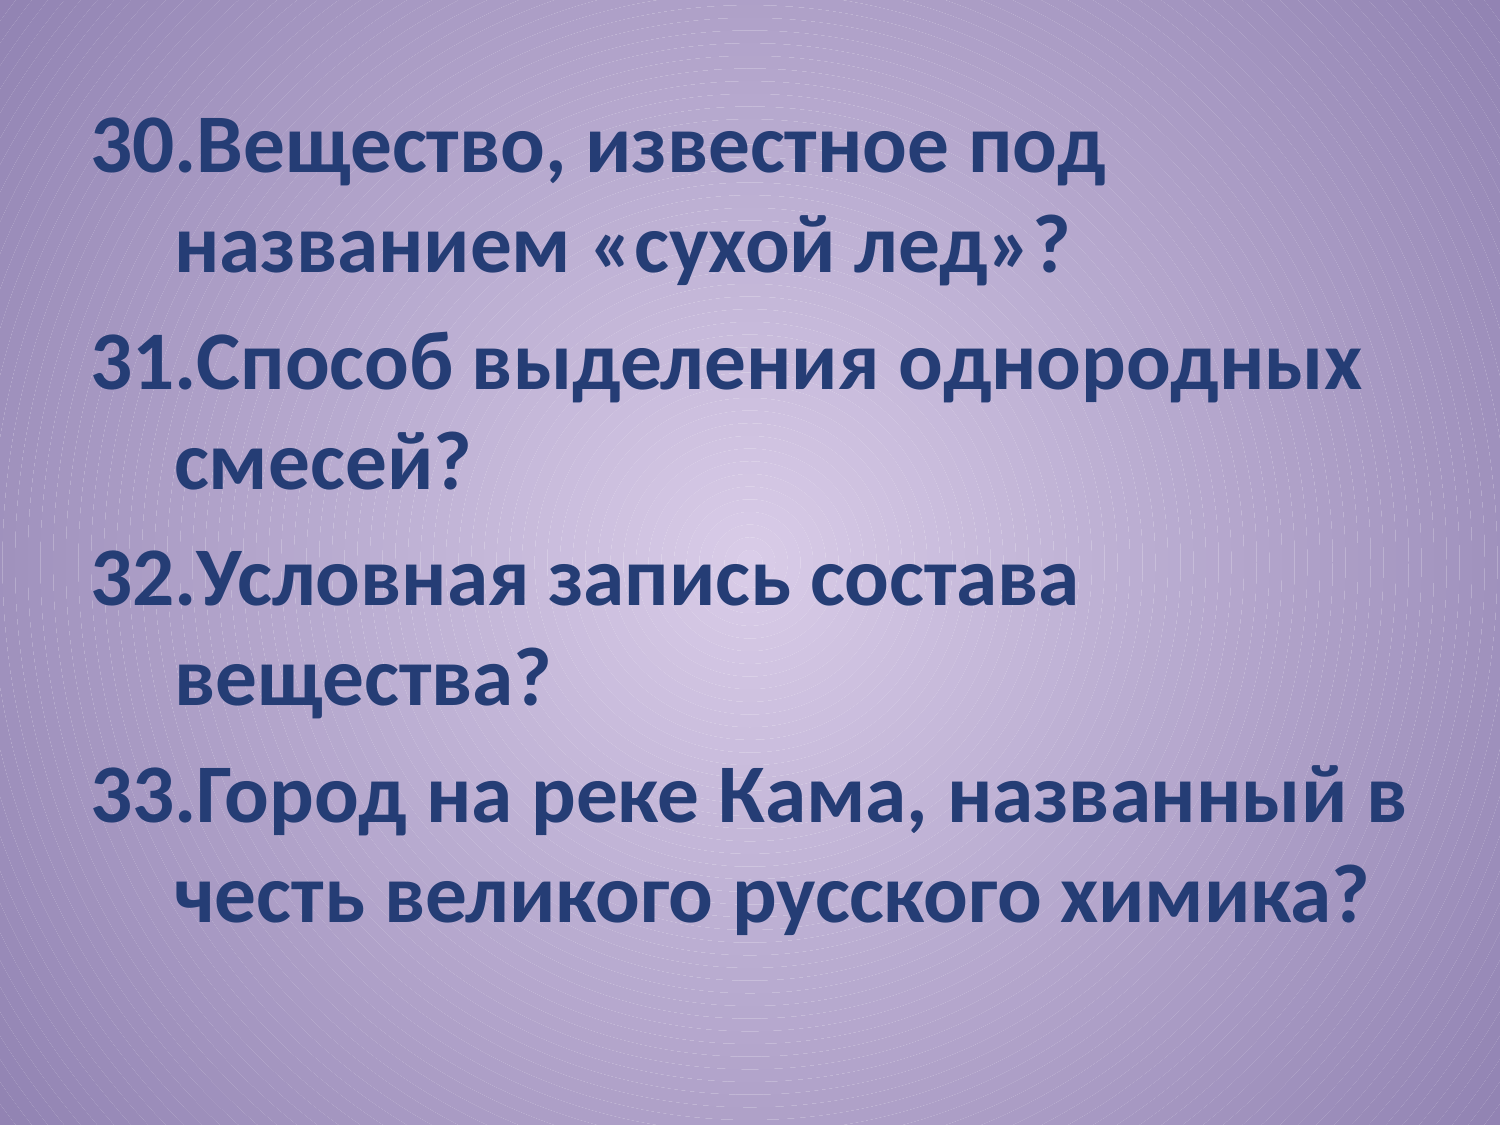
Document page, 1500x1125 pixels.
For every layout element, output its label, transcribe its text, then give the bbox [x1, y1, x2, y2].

list Вещество, известное под названием «сухой лед»? Способ выделения однородных смесей? Условная запись состава вещества? Город на реке Кама, названный в честь великого русского химика? [75, 82, 1425, 1005]
